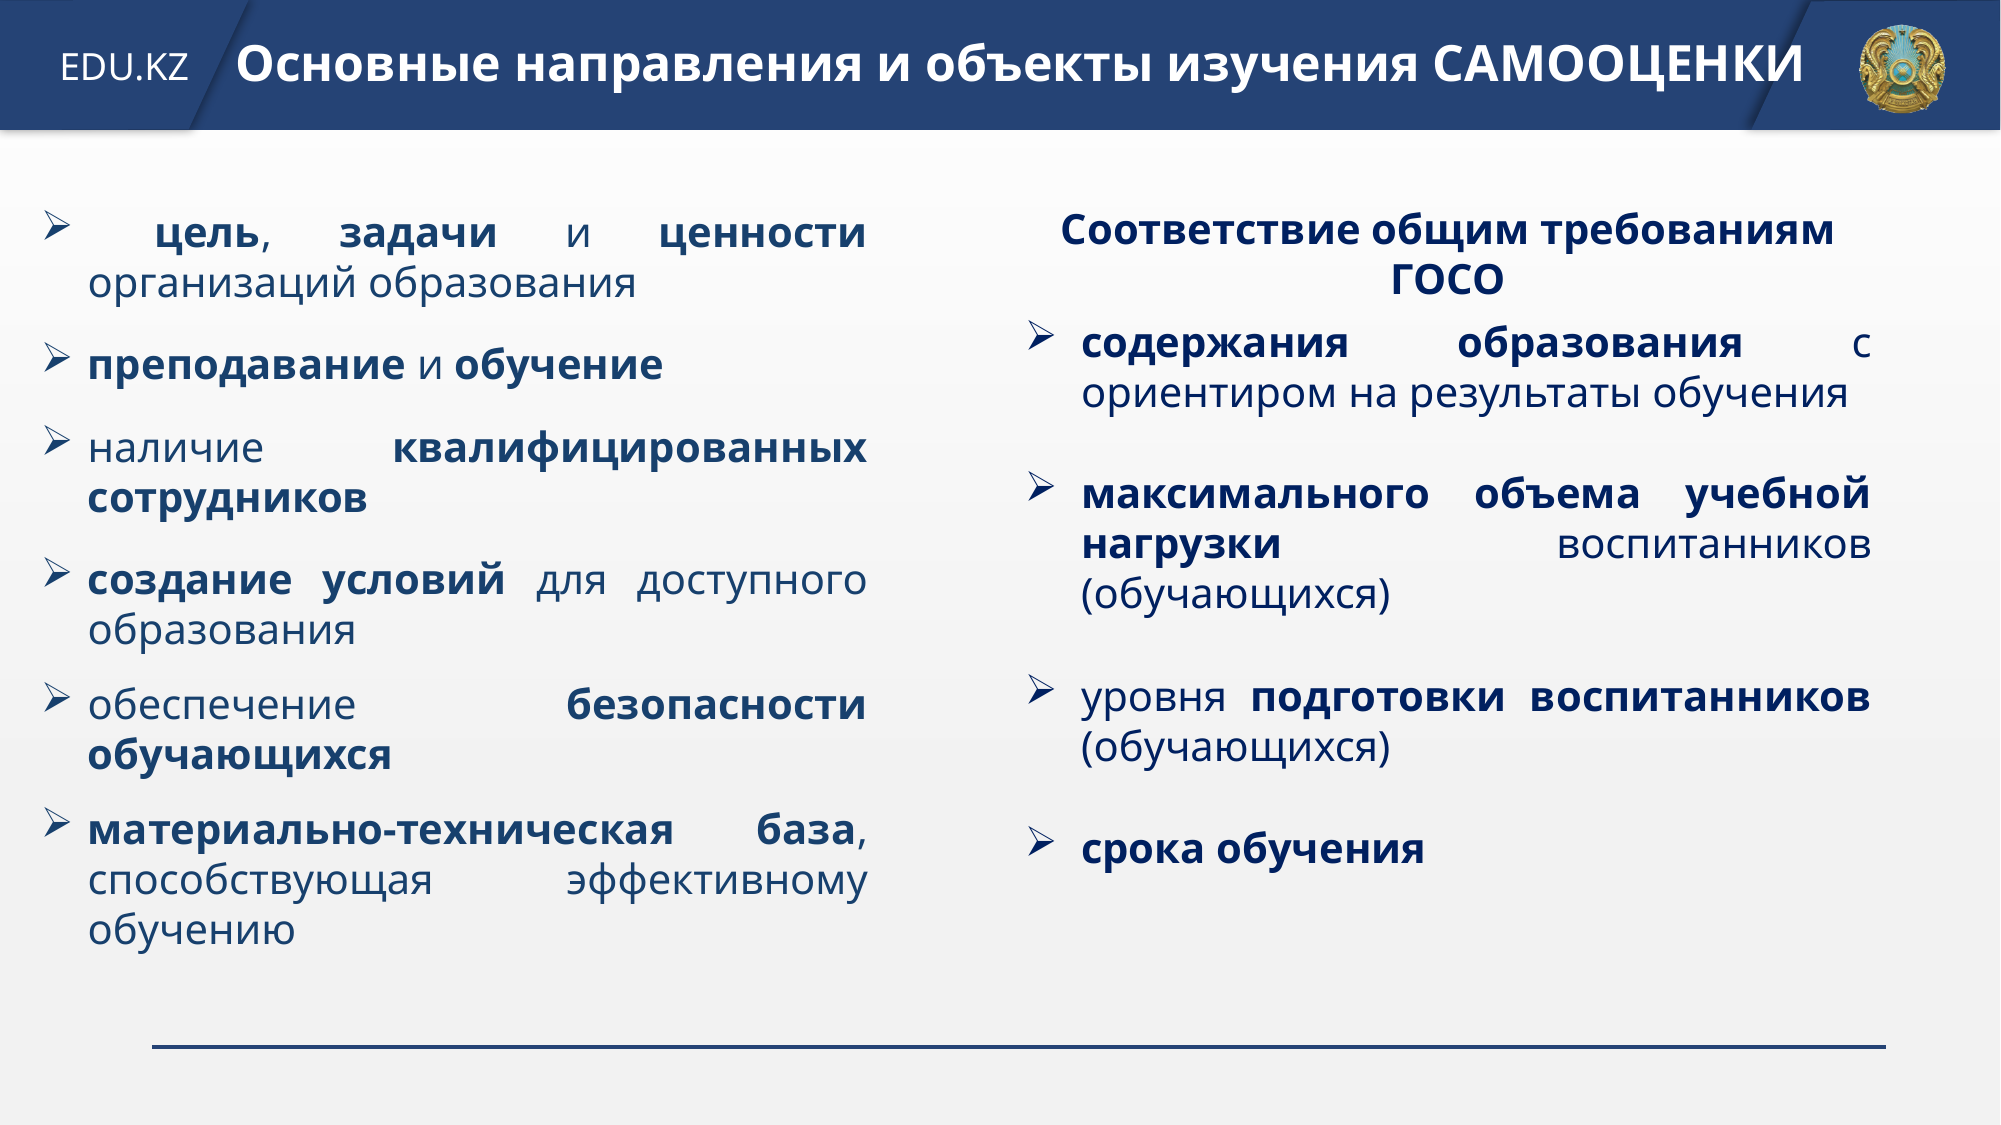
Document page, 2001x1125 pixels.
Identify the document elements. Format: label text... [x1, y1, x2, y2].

text_box Основные направления и объекты изучения САМООЦЕНКИ [220, 19, 1823, 99]
text_box цель, задачи и ценности организаций образования преподавание и обучение наличие квалифицированных сотрудников создание условий для доступного образования обеспечение безопасности обучающихся материально-техническая база, способствующая эффективному обучению [20, 195, 888, 1063]
text_box Соответствие общим требованиям ГОСО содержания образования с ориентиром на результаты обучения максимального объема учебной нагрузки воспитанников (обучающихся) уровня подготовки воспитанников (обучающихся) срока обучения [995, 1048, 1887, 1053]
text_box Соответствие общим требованиям ГОСО содержания образования с ориентиром на результаты обучения максимального объема учебной нагрузки воспитанников (обучающихся) уровня подготовки воспитанников (обучающихся) срока обучения [995, 195, 1887, 1047]
picture [1858, 24, 1946, 114]
